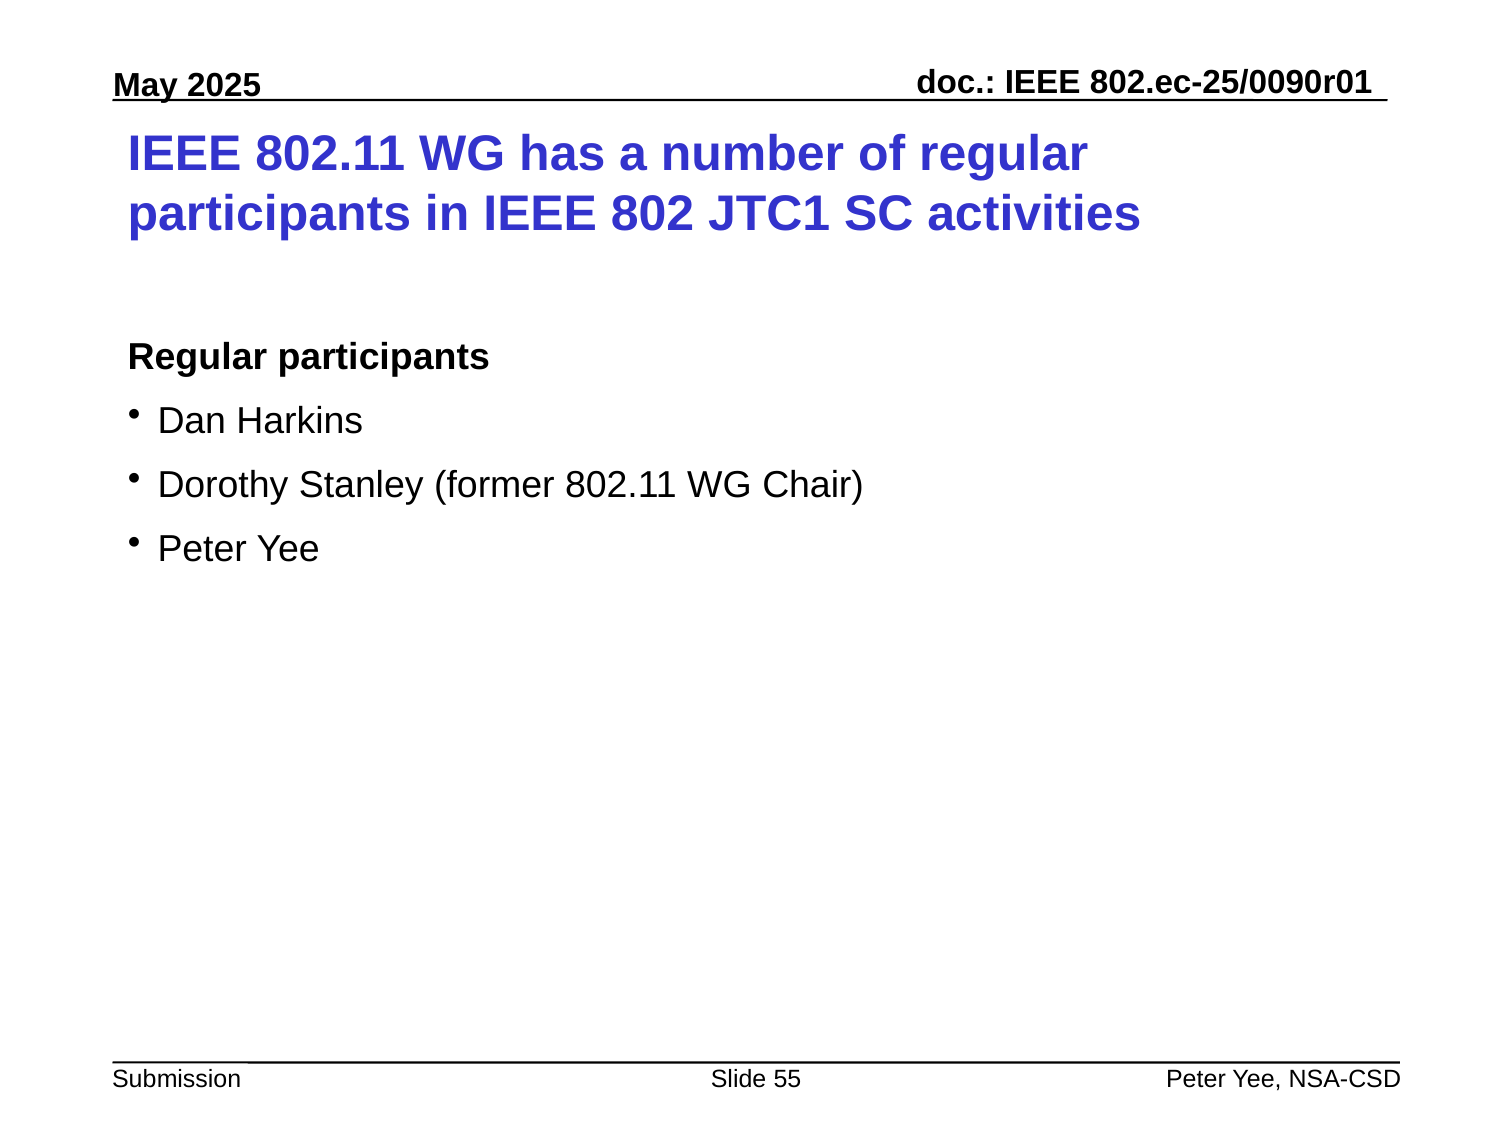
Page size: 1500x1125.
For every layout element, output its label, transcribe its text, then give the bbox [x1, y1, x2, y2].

list Regular participants Dan Harkins Dorothy Stanley (former 802.11 WG Chair) Peter Yee [112, 324, 1388, 1000]
title IEEE 802.11 WG has a number of regular participants in IEEE 802 JTC1 SC activities [112, 112, 1388, 288]
slide_number Slide 55 [709, 1061, 803, 1093]
footer Peter Yee, NSA-CSD [1164, 1061, 1402, 1093]
